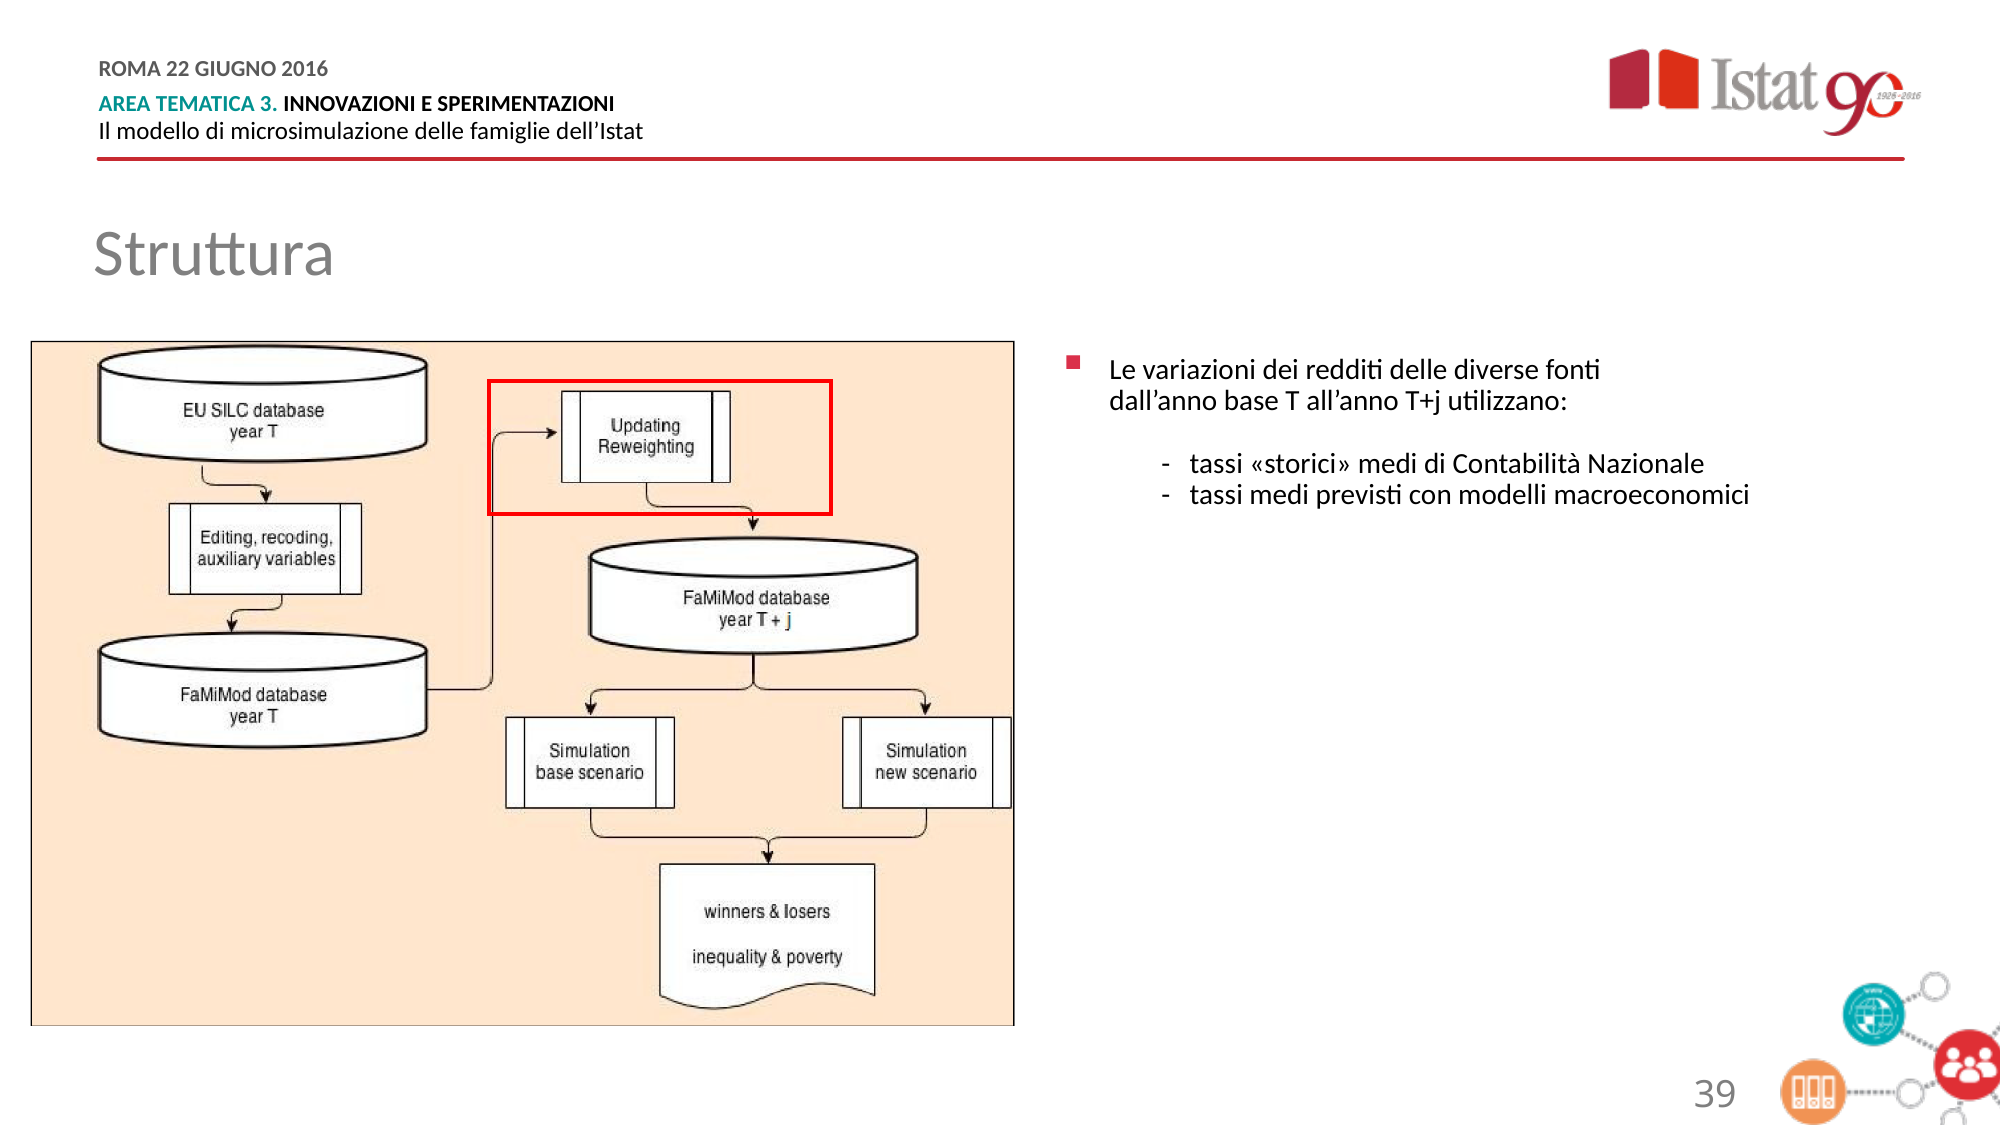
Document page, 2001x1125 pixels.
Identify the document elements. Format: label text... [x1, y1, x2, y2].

slide_number 39 [1574, 1062, 1752, 1116]
picture [1602, 29, 1928, 159]
title Struttura [93, 209, 1849, 331]
text_box Le variazioni dei redditi delle diverse fonti dall’anno base T all’anno T+j utilizzano: - tassi «storici» medi di Contabilità Nazionale - tassi medi previsti con modelli macroeconomici [1062, 354, 1907, 1043]
picture [0, 330, 1057, 1043]
